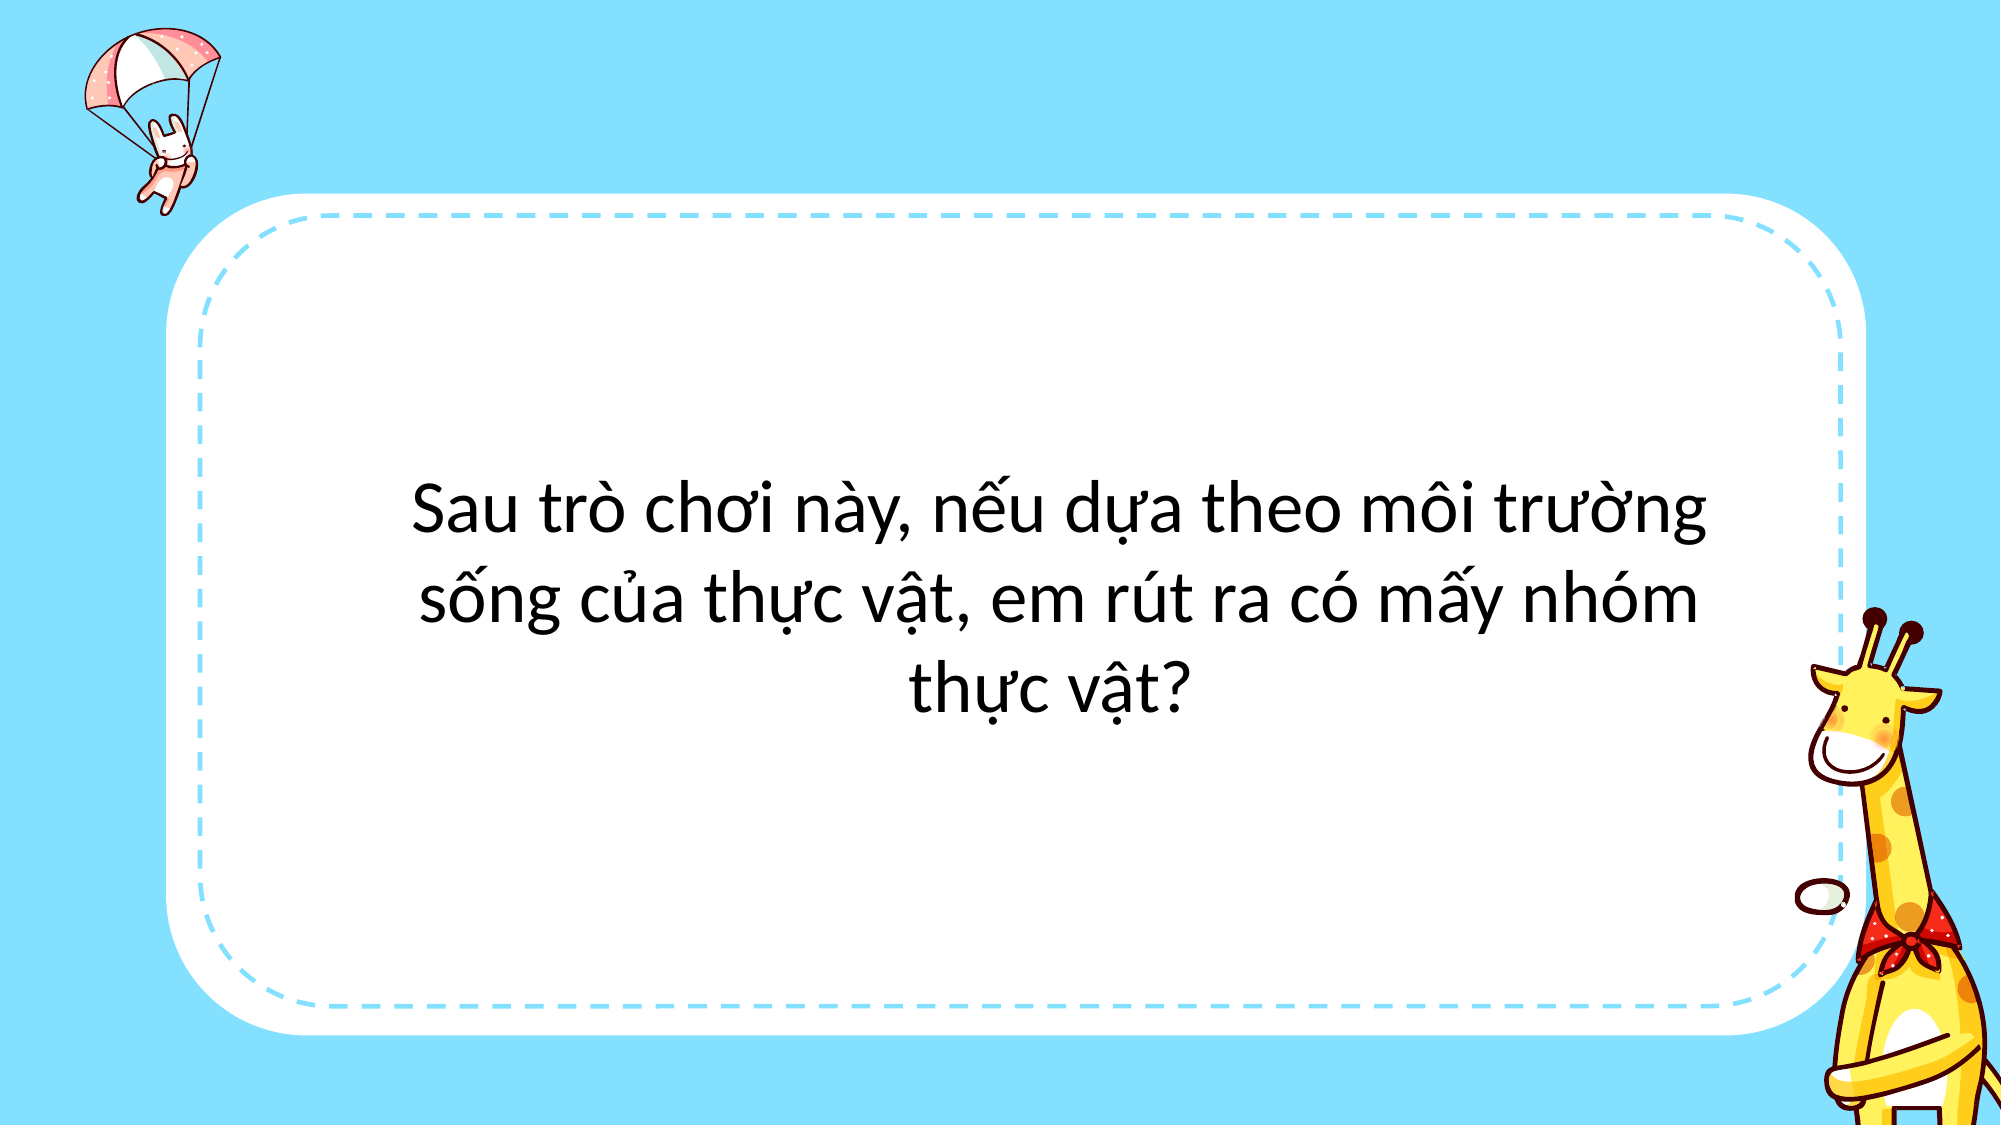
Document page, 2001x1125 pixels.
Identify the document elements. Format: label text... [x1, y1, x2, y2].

picture [84, 27, 222, 216]
text_box Sau trò chơi này, nếu dựa theo môi trường sống của thực vật, em rút ra có mấy nhóm thực vật? [368, 449, 1753, 735]
text_box [198, 214, 1842, 1008]
text_box [165, 192, 1868, 1037]
picture [1794, 606, 2000, 1125]
